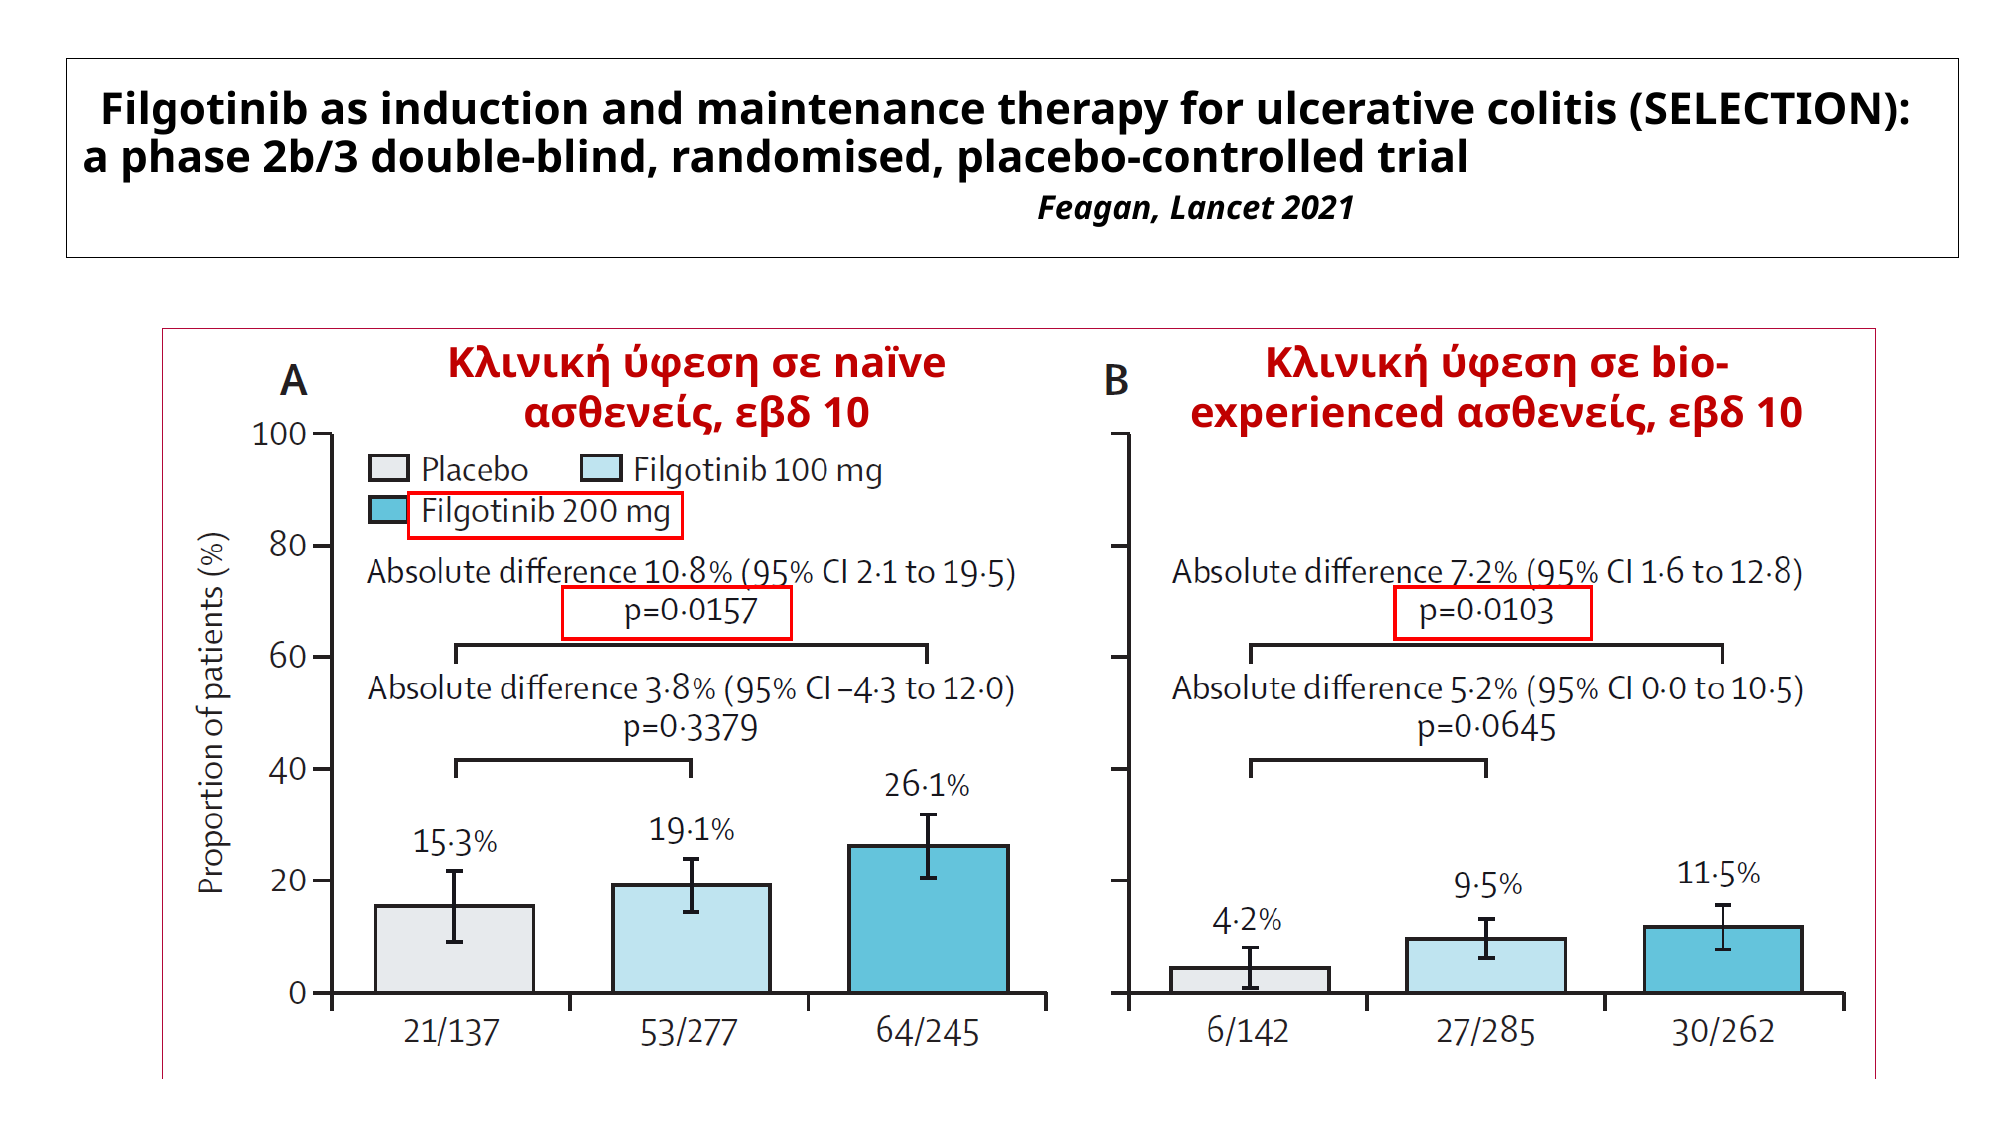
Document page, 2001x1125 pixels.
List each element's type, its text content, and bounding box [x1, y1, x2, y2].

picture [118, 287, 1915, 1079]
title Filgotinib as induction and maintenance therapy for ulcerative colitis (SELECTION): a phase 2b/3 double-blind, randomised, placebo-controlled trial Feagan, Lancet 2021 [66, 58, 1959, 258]
